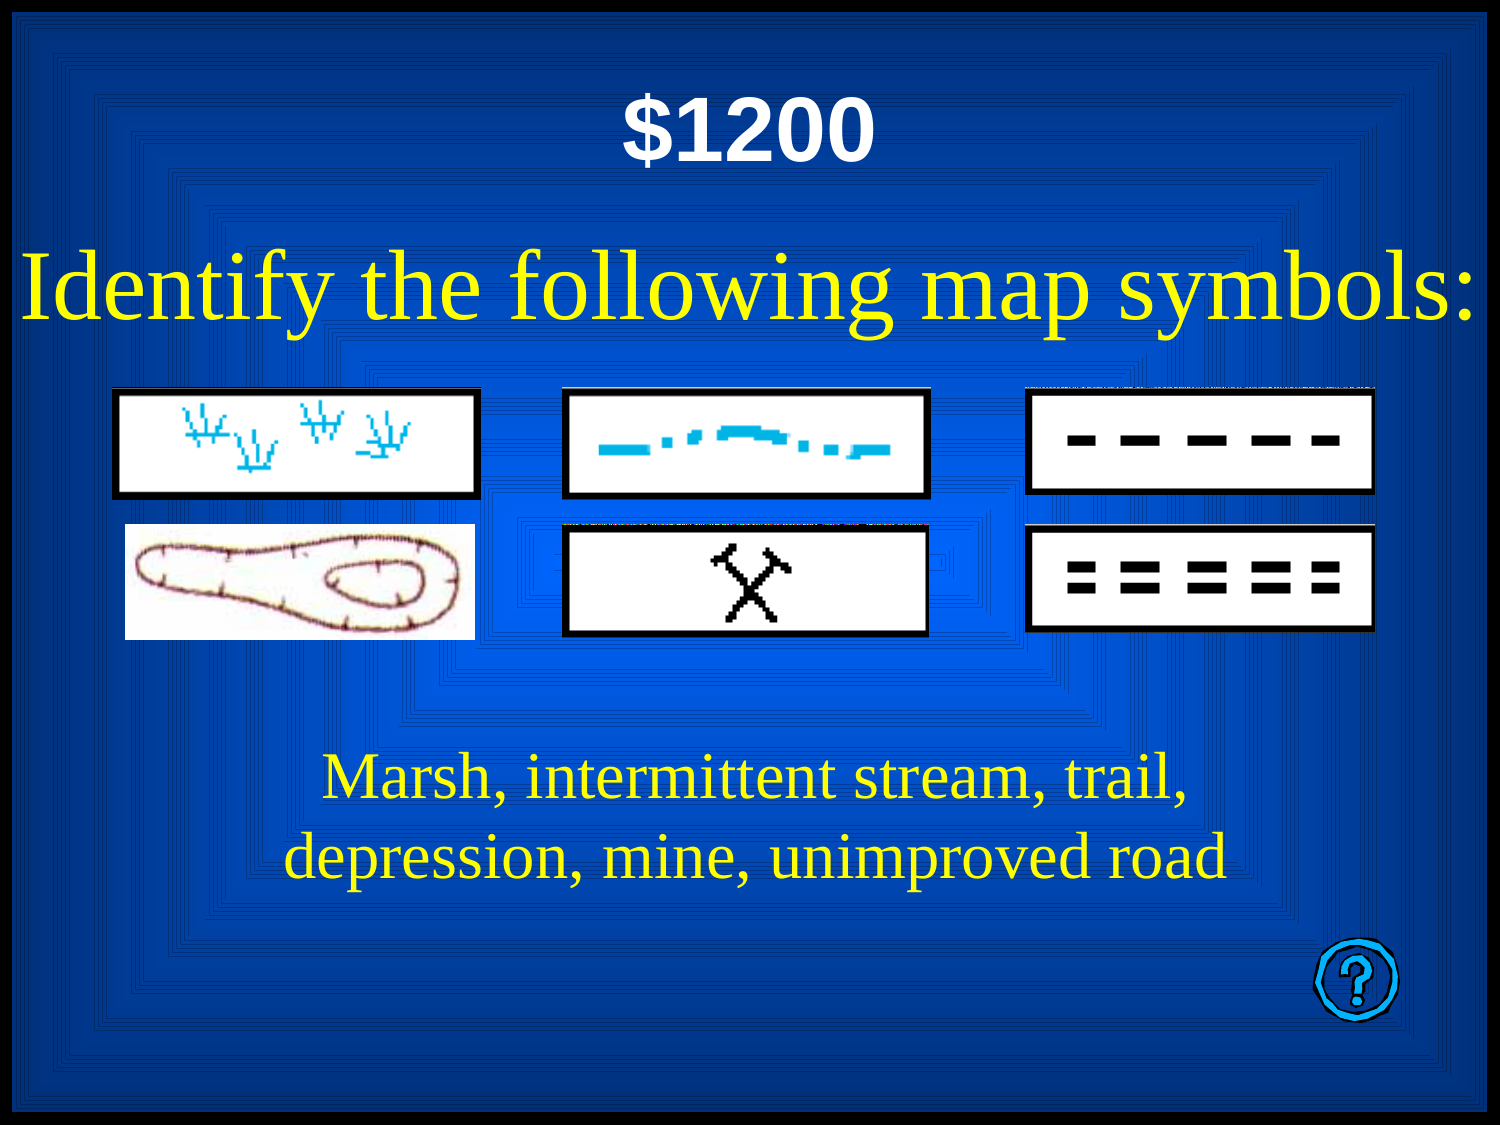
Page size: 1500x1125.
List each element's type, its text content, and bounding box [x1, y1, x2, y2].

title $1200 [112, 37, 1388, 212]
text_box Identify the following map symbols: [0, 212, 1500, 348]
text_box Marsh, intermittent stream, trail, depression, mine, unimproved road [149, 724, 1363, 900]
picture [1312, 937, 1401, 1024]
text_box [112, 387, 1376, 640]
